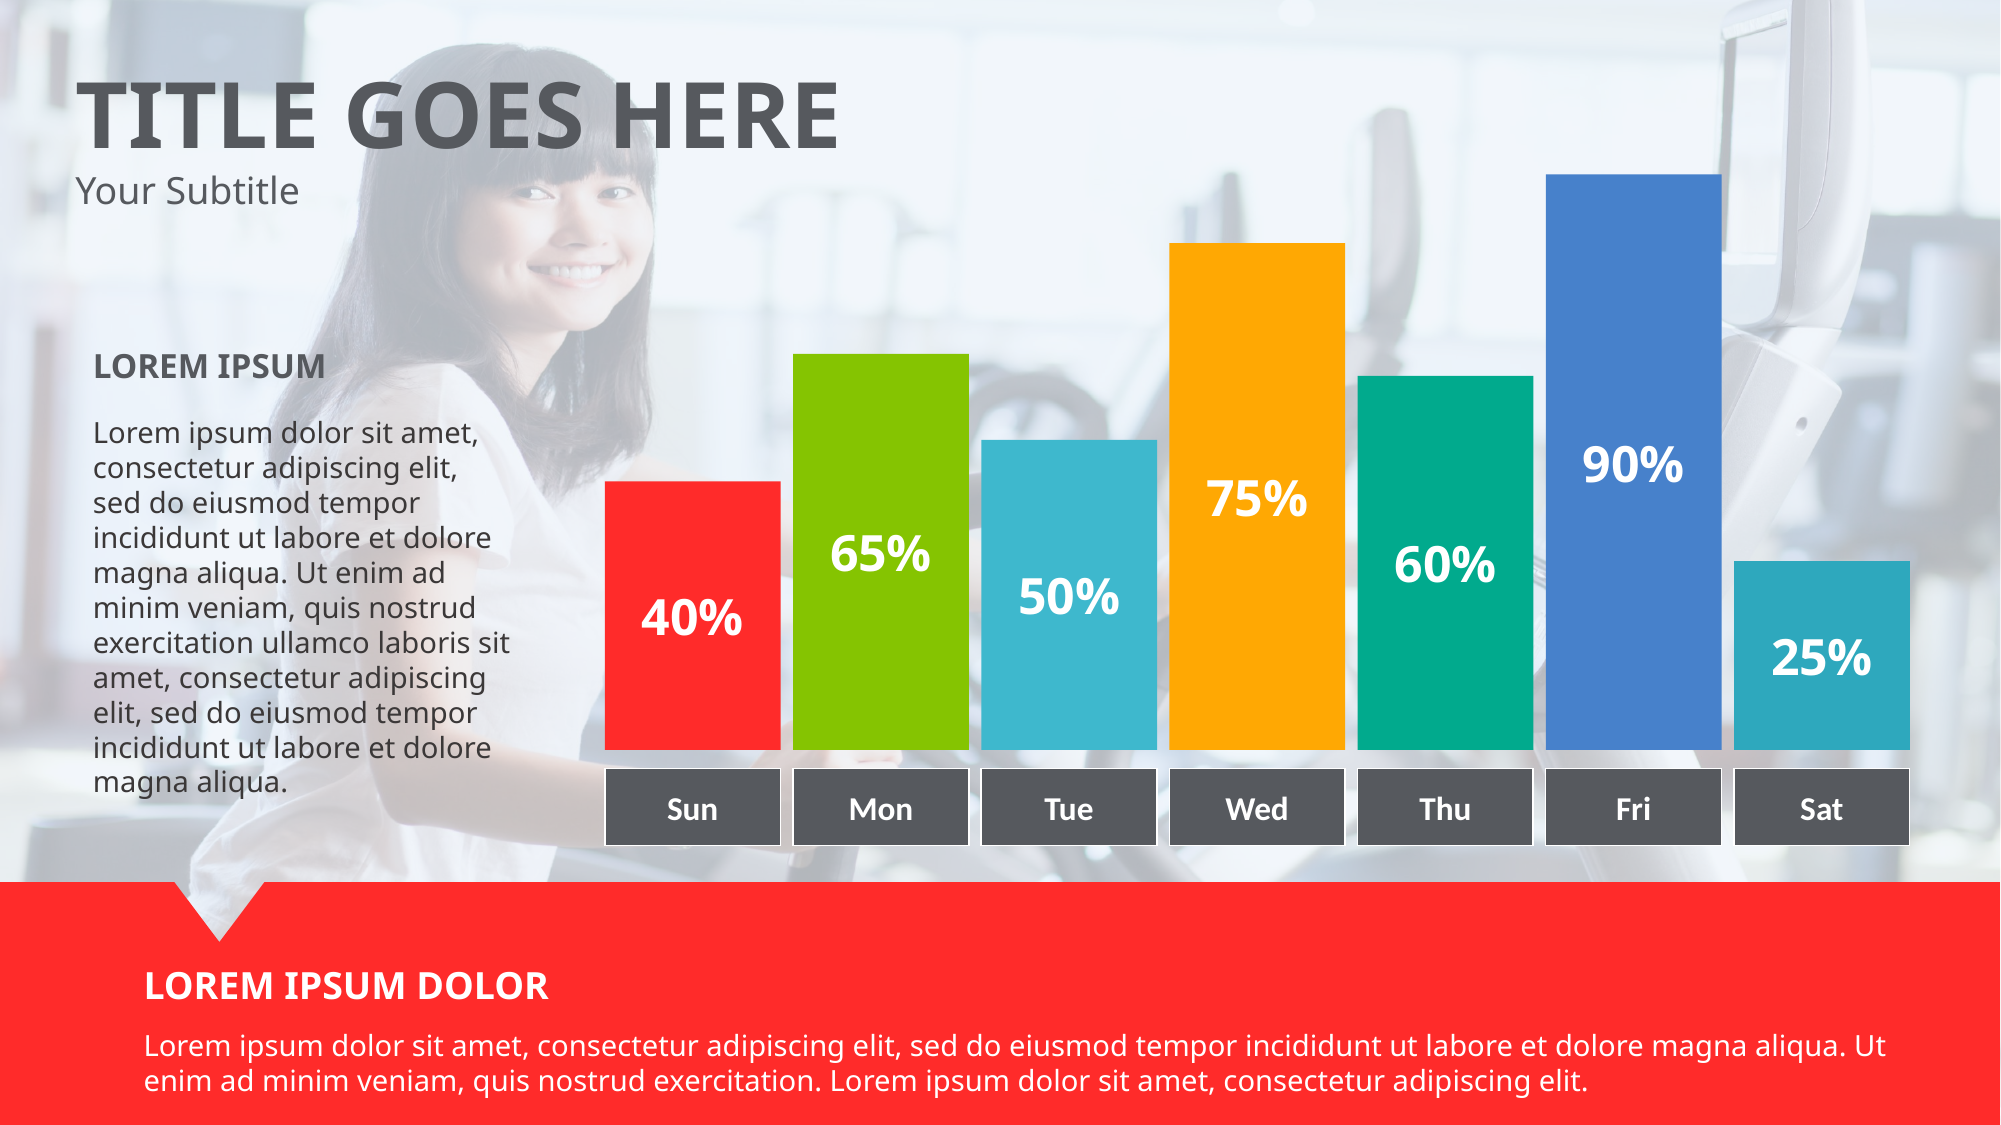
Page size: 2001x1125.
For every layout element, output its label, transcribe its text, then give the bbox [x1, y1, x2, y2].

text_box Wed [1169, 768, 1346, 846]
text_box 65% [793, 353, 969, 750]
text_box 75% [1169, 243, 1346, 750]
text_box 60% [1357, 375, 1534, 750]
text_box LOREM IPSUM Lorem ipsum dolor sit amet, consectetur adipiscing elit, sed do eiusmod tempor incididunt ut labore et dolore magna aliqua. Ut enim ad minim veniam, quis nostrud exercitation ullamco laboris sit amet, consectetur adipiscing elit, sed do eiusmod tempor incididunt ut labore et dolore magna aliqua. [78, 337, 529, 807]
text_box CFO [0, 0, 2000, 939]
text_box TITLE GOES HERE Your Subtitle [60, 49, 1036, 220]
text_box Fri [1545, 768, 1722, 846]
text_box 90% [1545, 174, 1722, 750]
text_box [0, 881, 2000, 1125]
text_box Mon [792, 768, 969, 846]
text_box Tue [981, 768, 1157, 846]
text_box Sat [1733, 768, 1910, 846]
text_box 50% [981, 439, 1158, 750]
text_box Sun [604, 768, 781, 846]
text_box 25% [1734, 561, 1910, 750]
text_box Thu [1357, 768, 1534, 846]
text_box 40% [604, 481, 781, 750]
text_box LOREM IPSUM DOLOR Lorem ipsum dolor sit amet, consectetur adipiscing elit, sed do eiusmod tempor incididunt ut labore et dolore magna aliqua. Ut enim ad minim veniam, quis nostrud exercitation. Lorem ipsum dolor sit amet, consectetur adipiscing elit. [128, 954, 1940, 1105]
